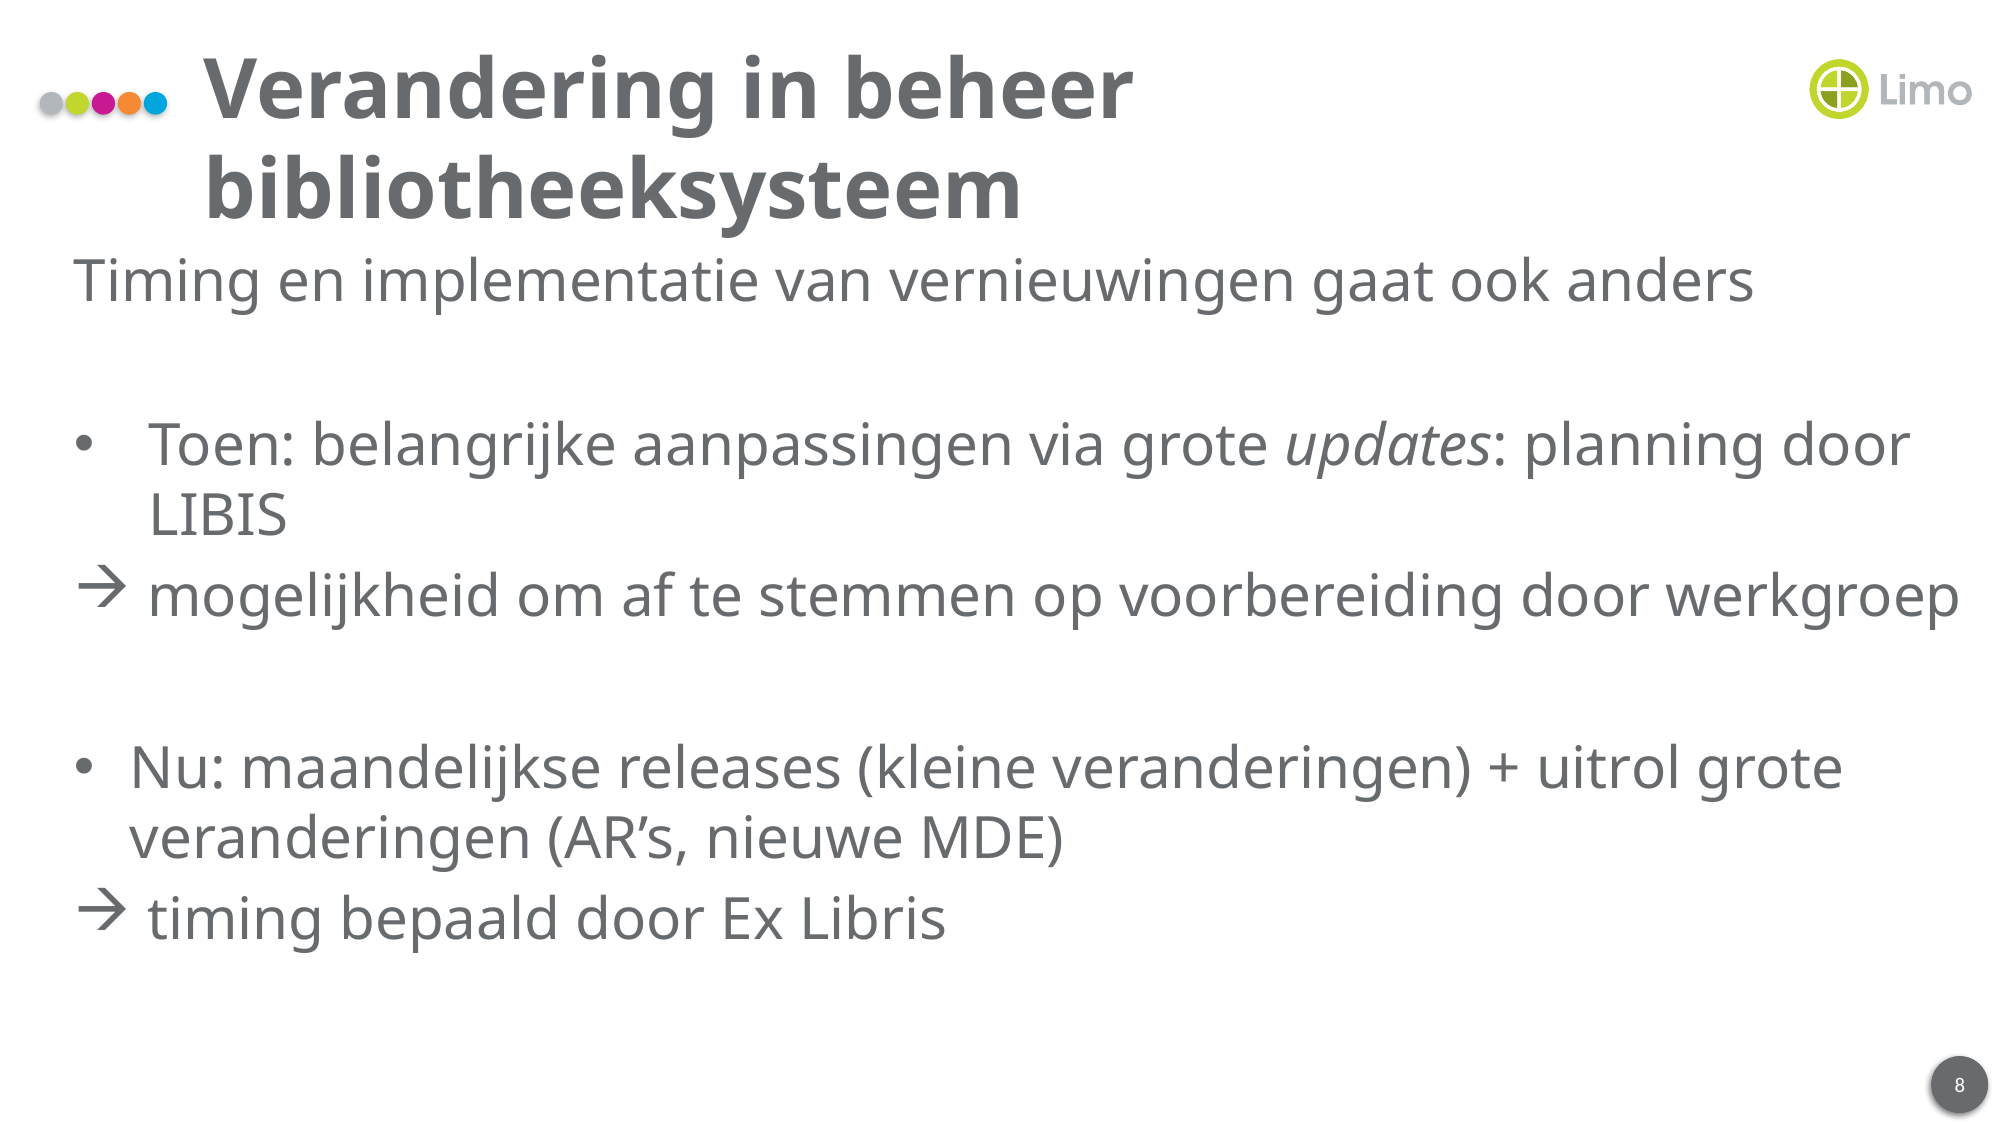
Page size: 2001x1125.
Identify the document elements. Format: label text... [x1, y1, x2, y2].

title Verandering in beheer bibliotheeksysteem [188, 35, 1699, 121]
list Timing en implementatie van vernieuwingen gaat ook anders Toen: belangrijke aanpassingen via grote updates: planning door LIBIS mogelijkheid om af te stemmen op voorbereiding door werkgroep Nu: maandelijkse releases (kleine veranderingen) + uitrol grote veranderingen (AR’s, nieuwe MDE) timing bepaald door Ex Libris [59, 236, 1988, 1122]
picture [1809, 59, 1972, 119]
